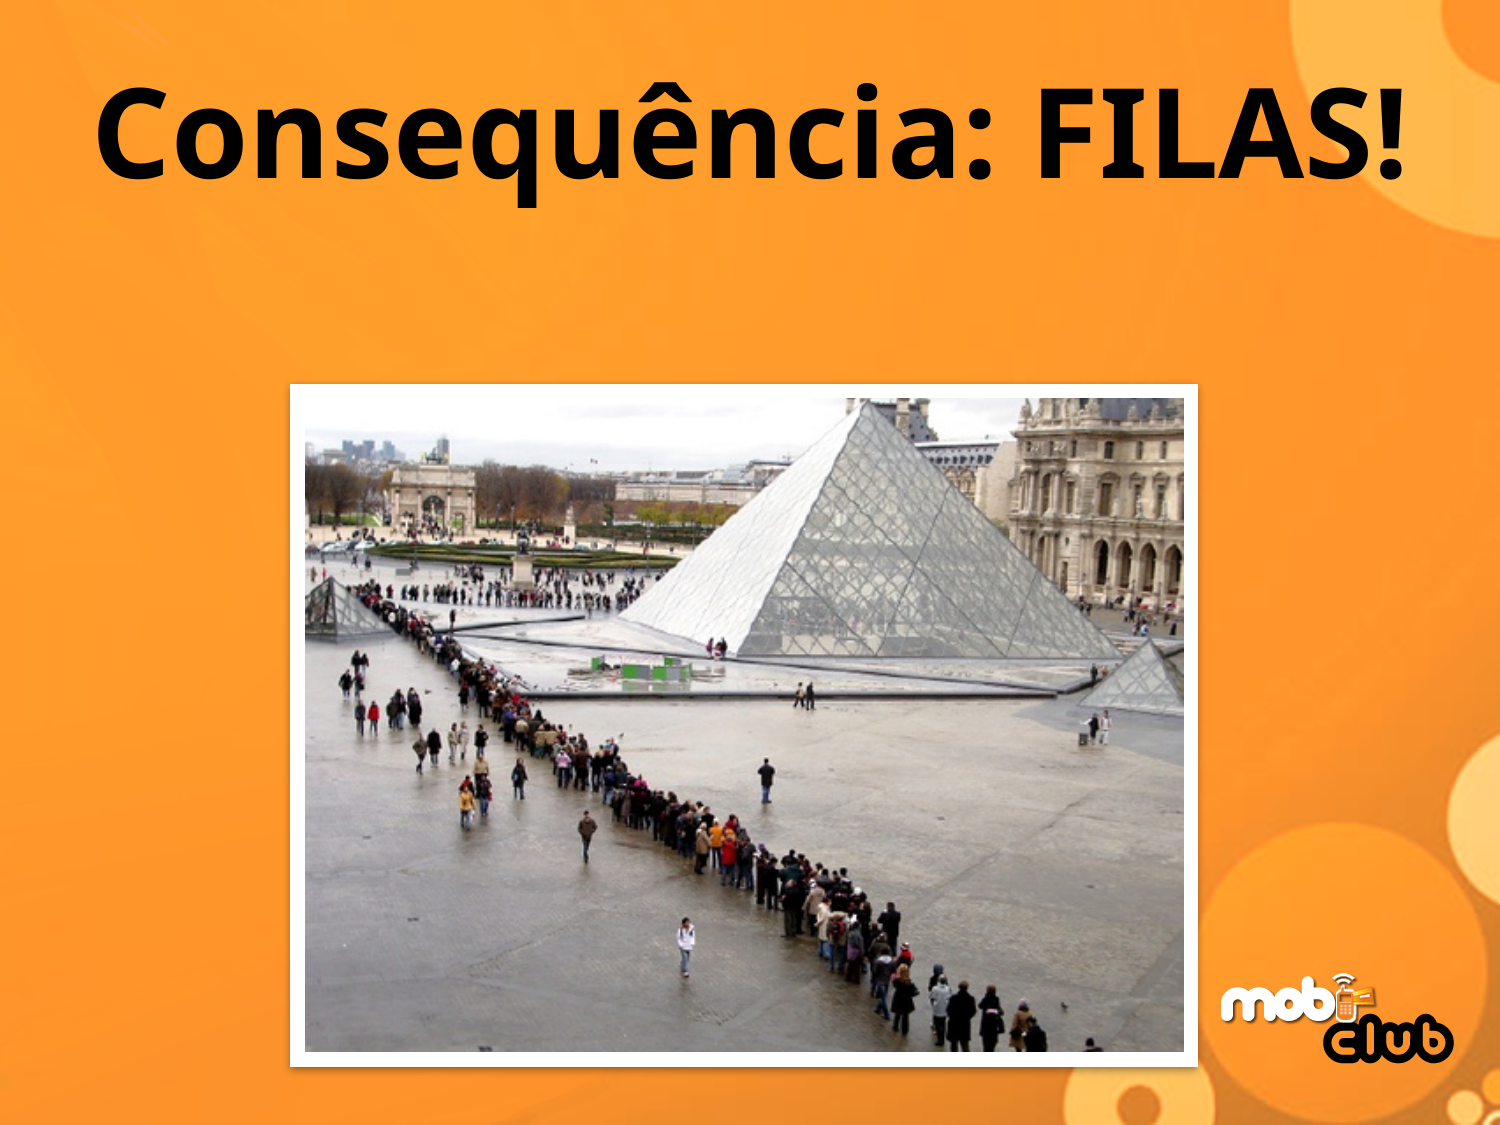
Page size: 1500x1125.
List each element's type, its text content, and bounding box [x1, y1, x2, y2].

text_box Consequência: FILAS! [35, 35, 1468, 223]
picture [0, 0, 1500, 1125]
